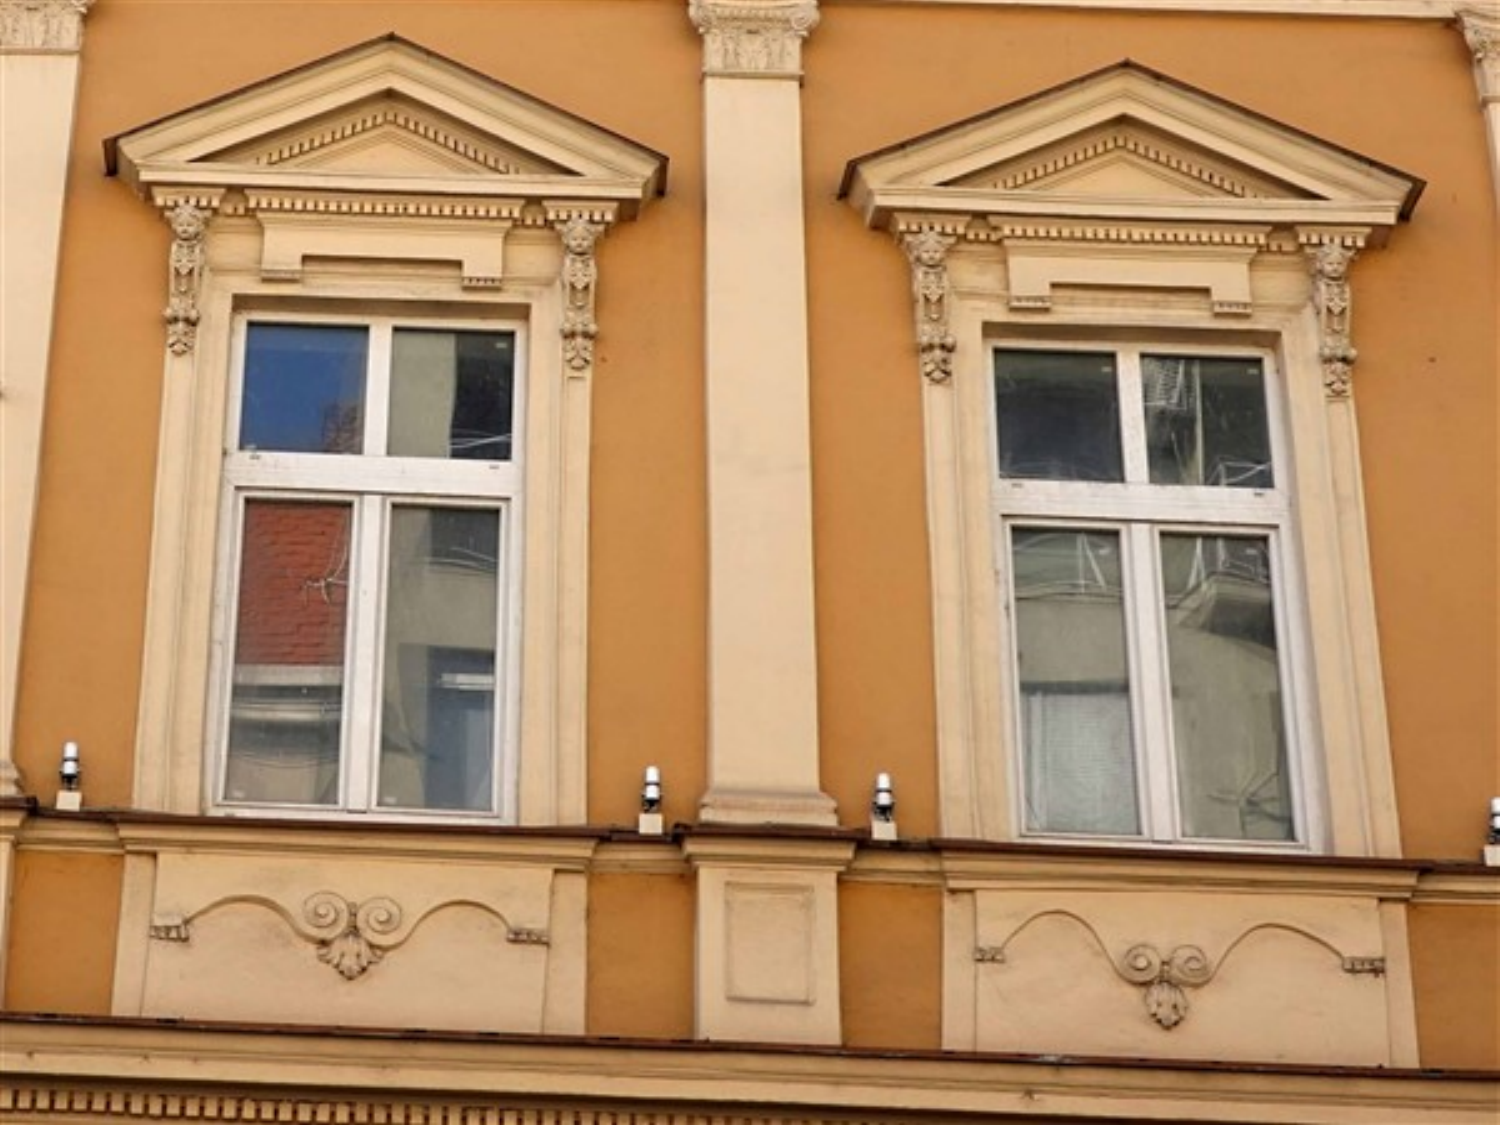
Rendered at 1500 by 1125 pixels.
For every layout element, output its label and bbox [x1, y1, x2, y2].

list [0, 0, 1500, 1125]
